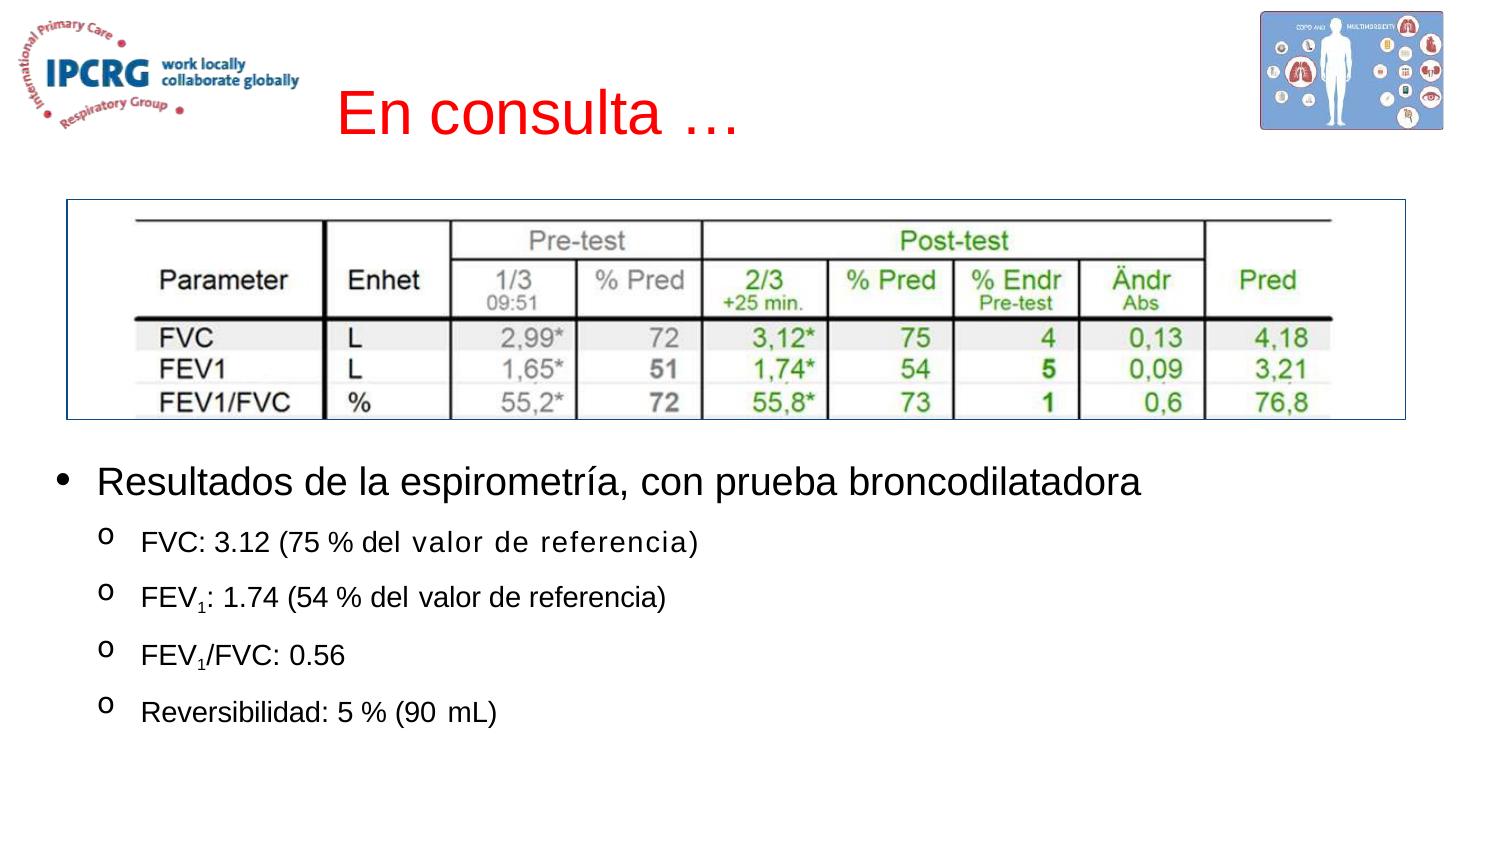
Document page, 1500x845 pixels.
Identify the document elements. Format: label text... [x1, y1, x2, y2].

picture [18, 20, 301, 130]
title En consulta … [334, 69, 1013, 197]
text_box Resultados de la espirometría, con prueba broncodilatadora FVC: 3.12 (75 % del valor de referencia) FEV1: 1.74 (54 % del valor de referencia) FEV1/FVC: 0.56 Reversibilidad: 5 % (90 mL) [50, 437, 1288, 730]
text_box [1260, 11, 1444, 130]
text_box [66, 198, 1407, 421]
